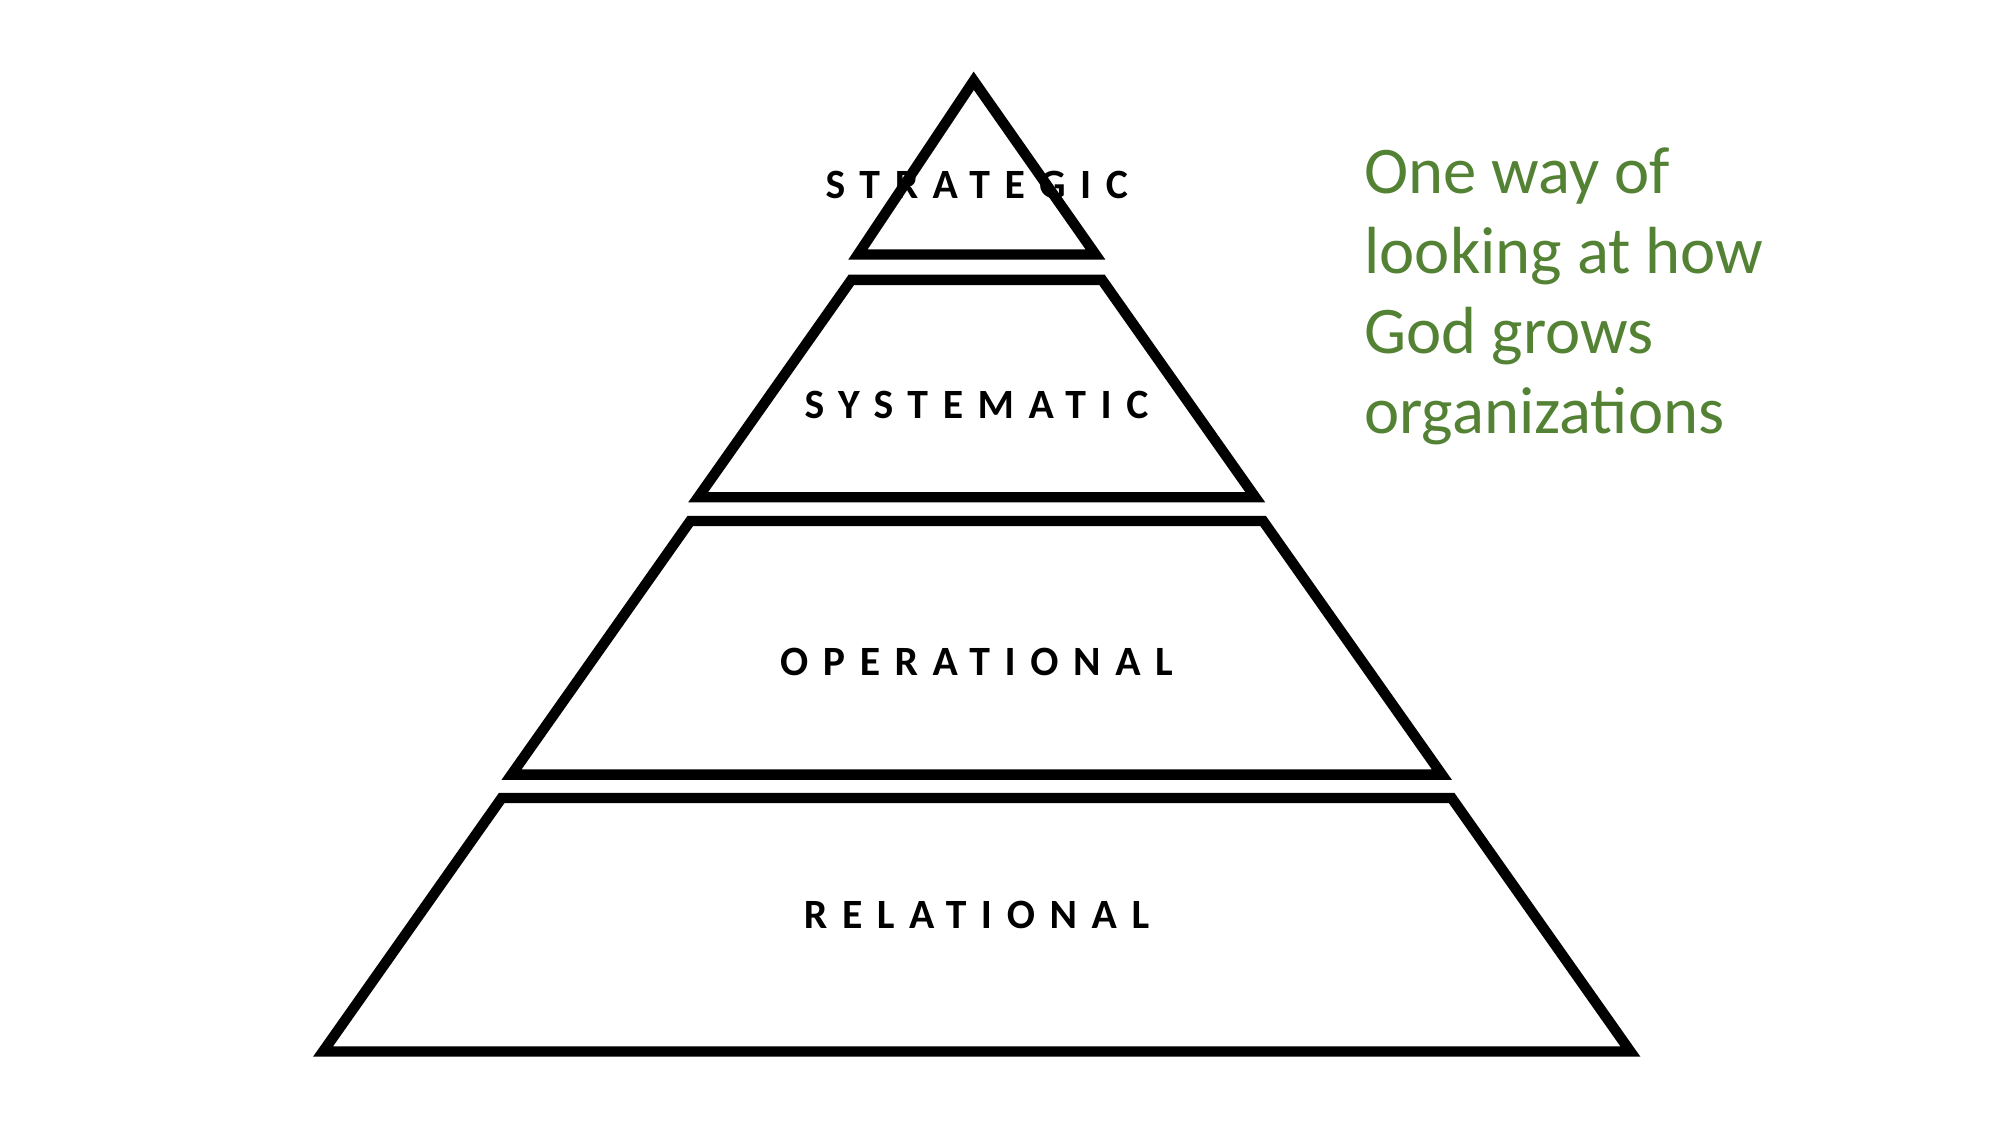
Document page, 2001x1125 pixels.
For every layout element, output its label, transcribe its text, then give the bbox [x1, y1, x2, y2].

text_box One way of looking at how God grows organizations [1349, 119, 1852, 455]
text_box [787, 278, 1167, 369]
text_box [509, 520, 1444, 776]
text_box RELATIONAL [711, 879, 1242, 945]
text_box [321, 796, 1633, 1053]
text_box [696, 435, 1258, 499]
text_box SYSTEMATIC [711, 369, 1242, 435]
text_box [856, 215, 1098, 256]
text_box OPERATIONAL [711, 625, 1242, 691]
text_box [927, 78, 1023, 149]
text_box STRATEGIC [770, 149, 1183, 215]
